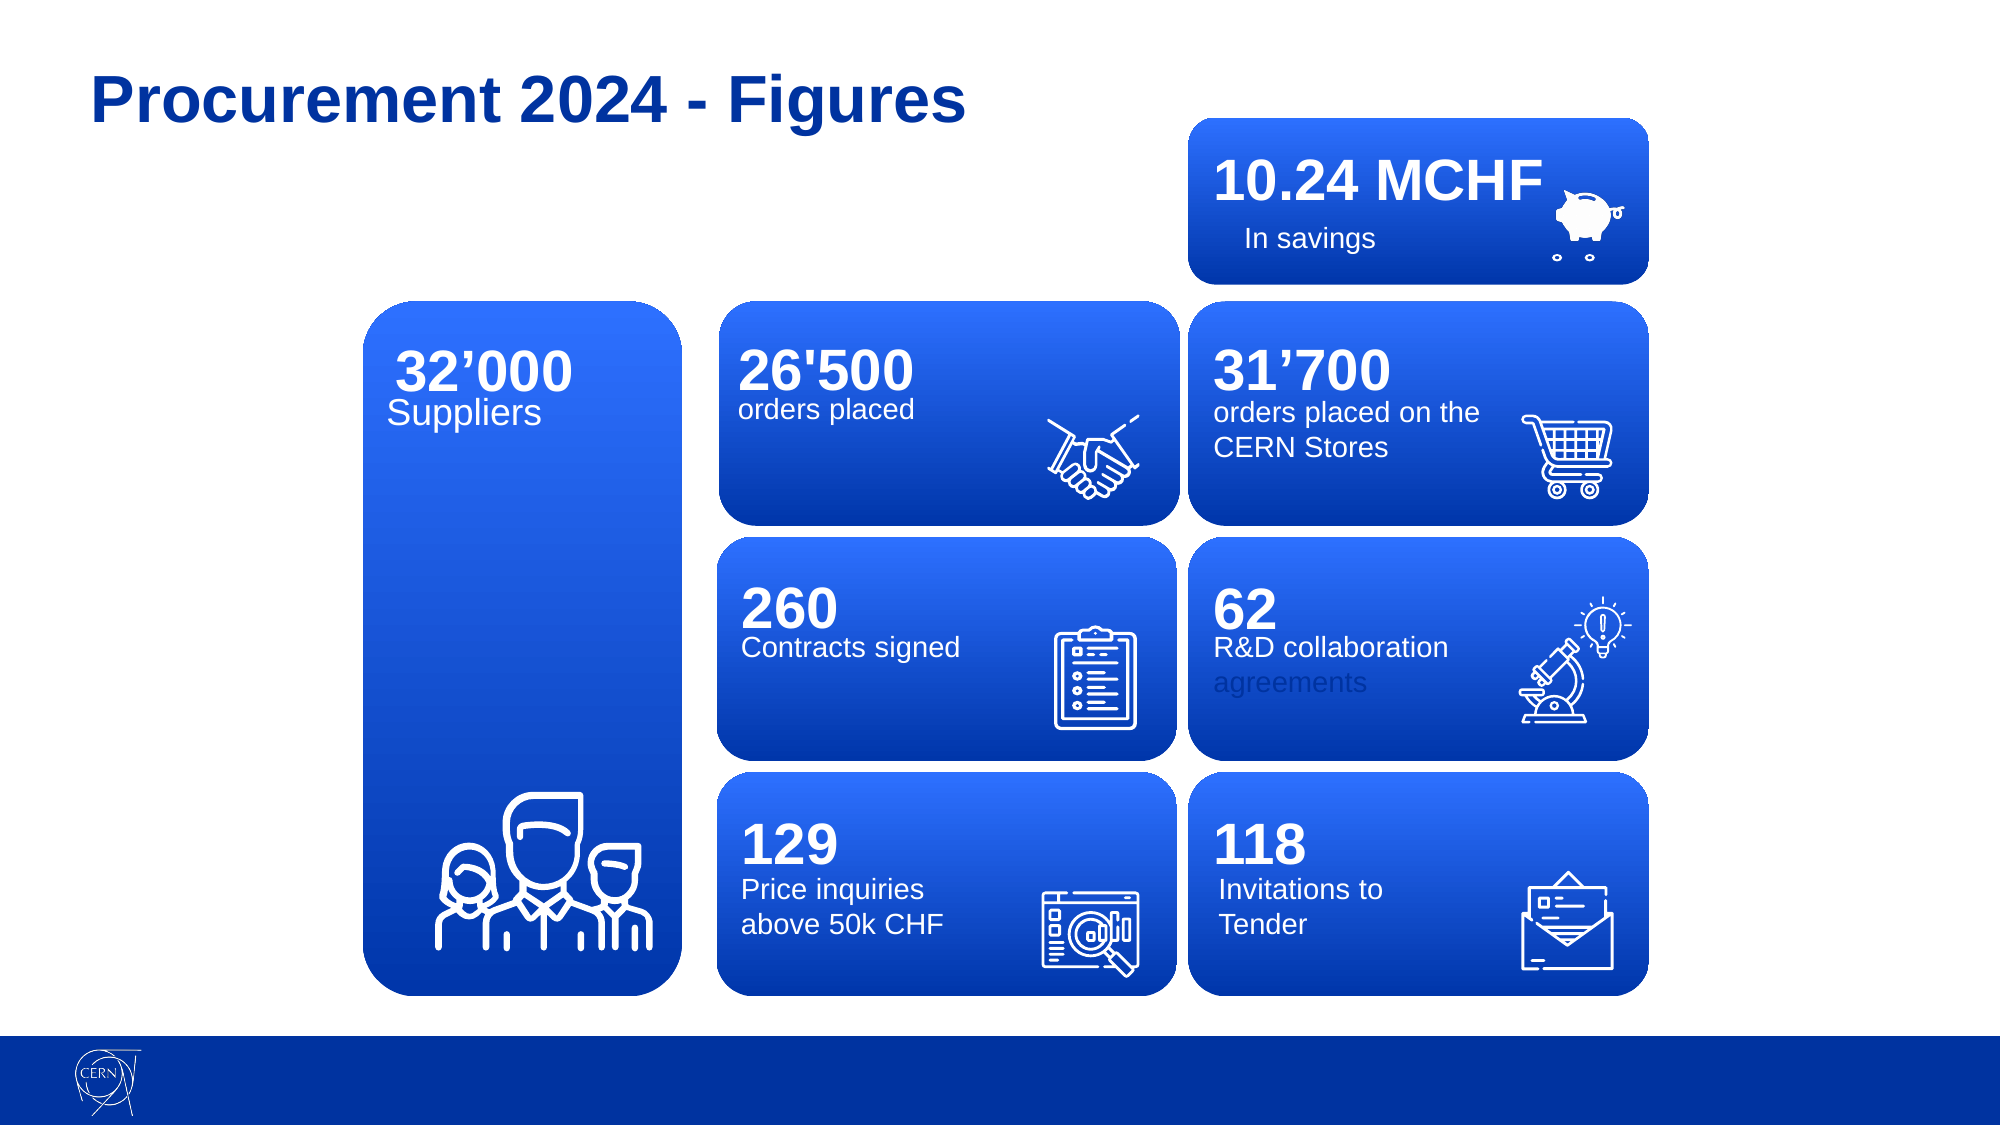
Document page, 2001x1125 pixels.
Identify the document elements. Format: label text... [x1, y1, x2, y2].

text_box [1188, 117, 1650, 285]
title Procurement 2024 - Figures [90, 64, 1072, 195]
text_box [1188, 536, 1650, 762]
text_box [719, 301, 1180, 526]
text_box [1188, 771, 1650, 997]
picture [1550, 176, 1628, 254]
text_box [716, 536, 1178, 762]
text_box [1188, 301, 1650, 526]
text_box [362, 301, 682, 997]
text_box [716, 771, 1178, 997]
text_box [435, 791, 653, 952]
